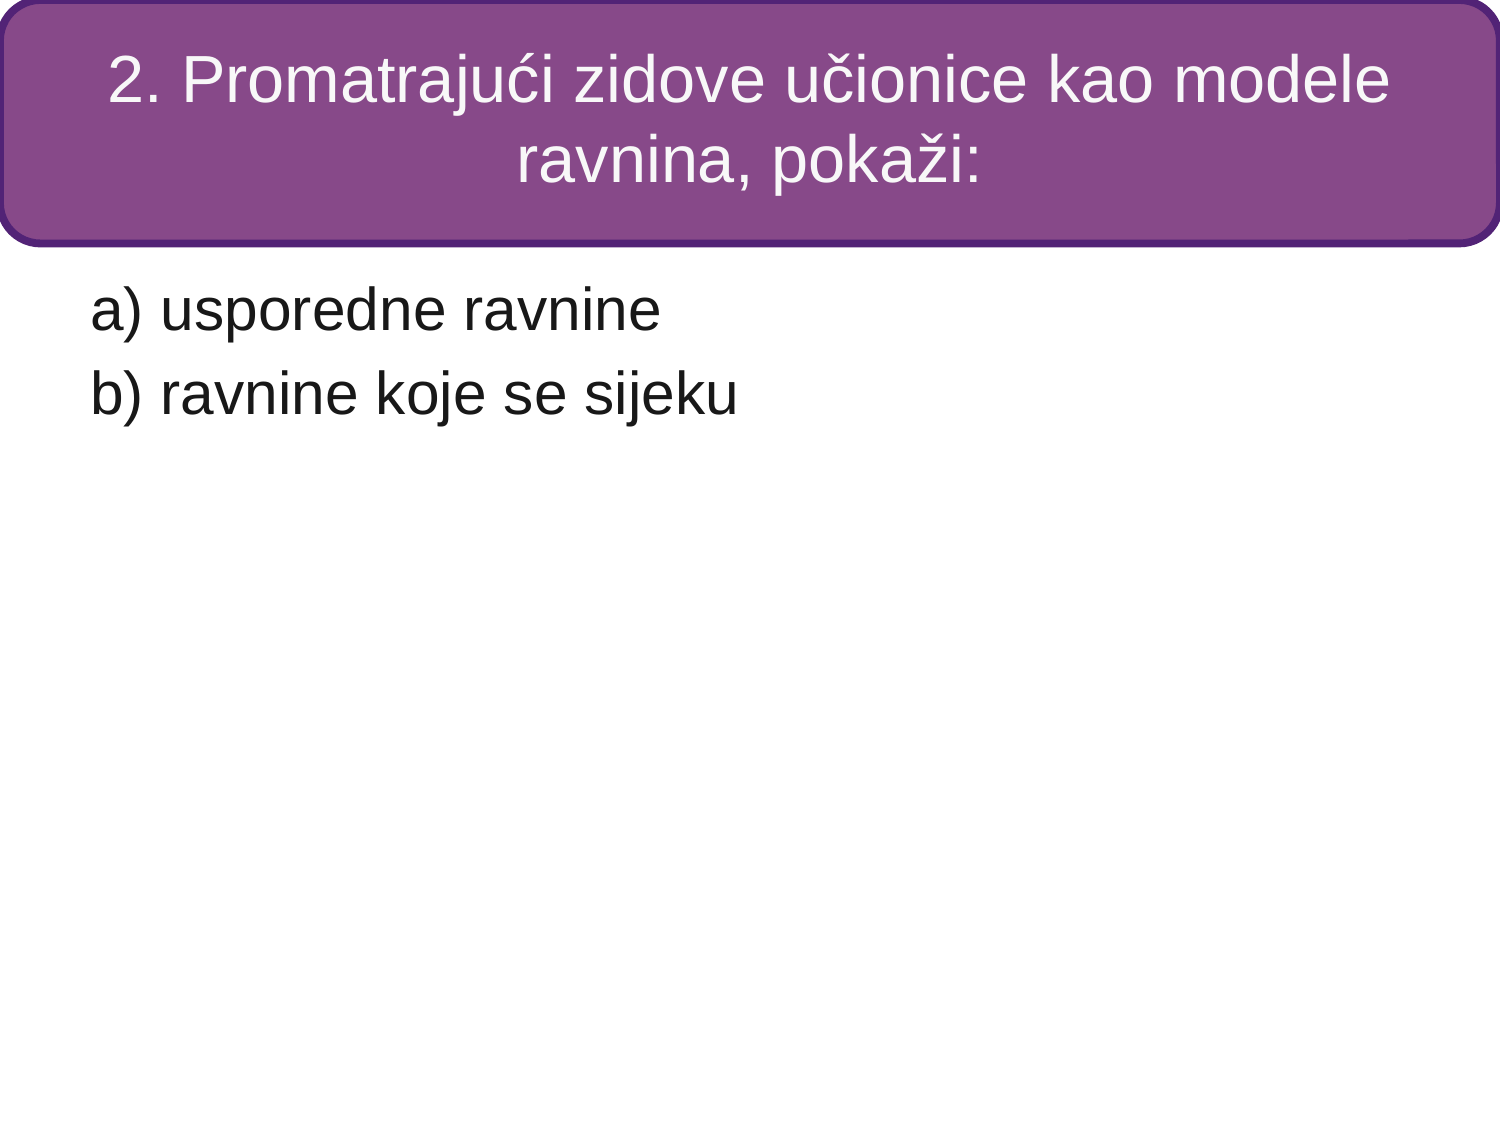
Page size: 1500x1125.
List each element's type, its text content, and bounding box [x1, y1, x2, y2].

list a) usporedne ravnine b) ravnine koje se sijeku [75, 262, 1199, 1005]
title 2. Promatrajući zidove učionice kao modele ravnina, pokaži: [0, 0, 1500, 233]
